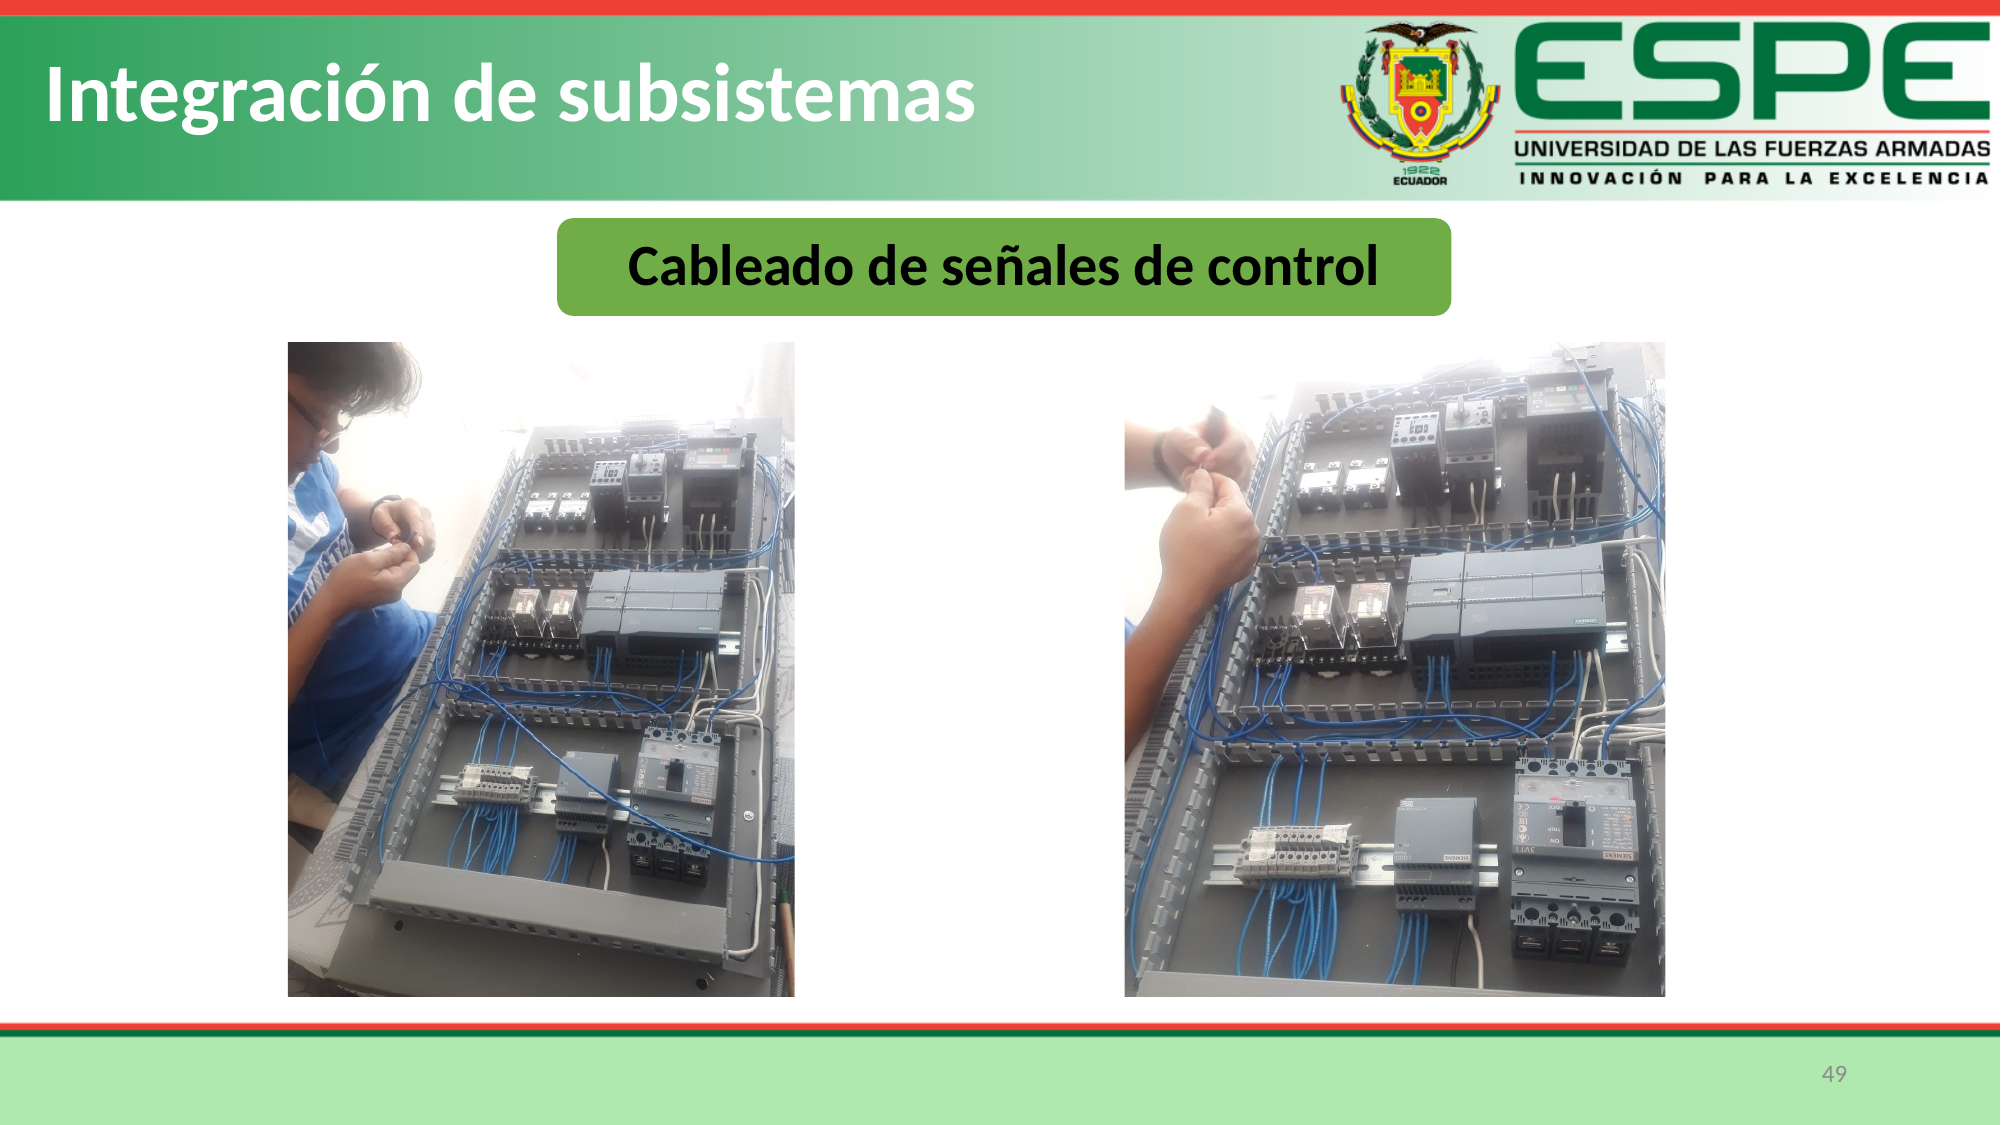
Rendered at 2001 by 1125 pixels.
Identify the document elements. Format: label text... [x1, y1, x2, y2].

picture [0, 0, 2000, 1125]
text_box Integración de subsistemas [29, 42, 1401, 241]
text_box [557, 218, 1452, 316]
slide_number 49 [1412, 1042, 1863, 1103]
